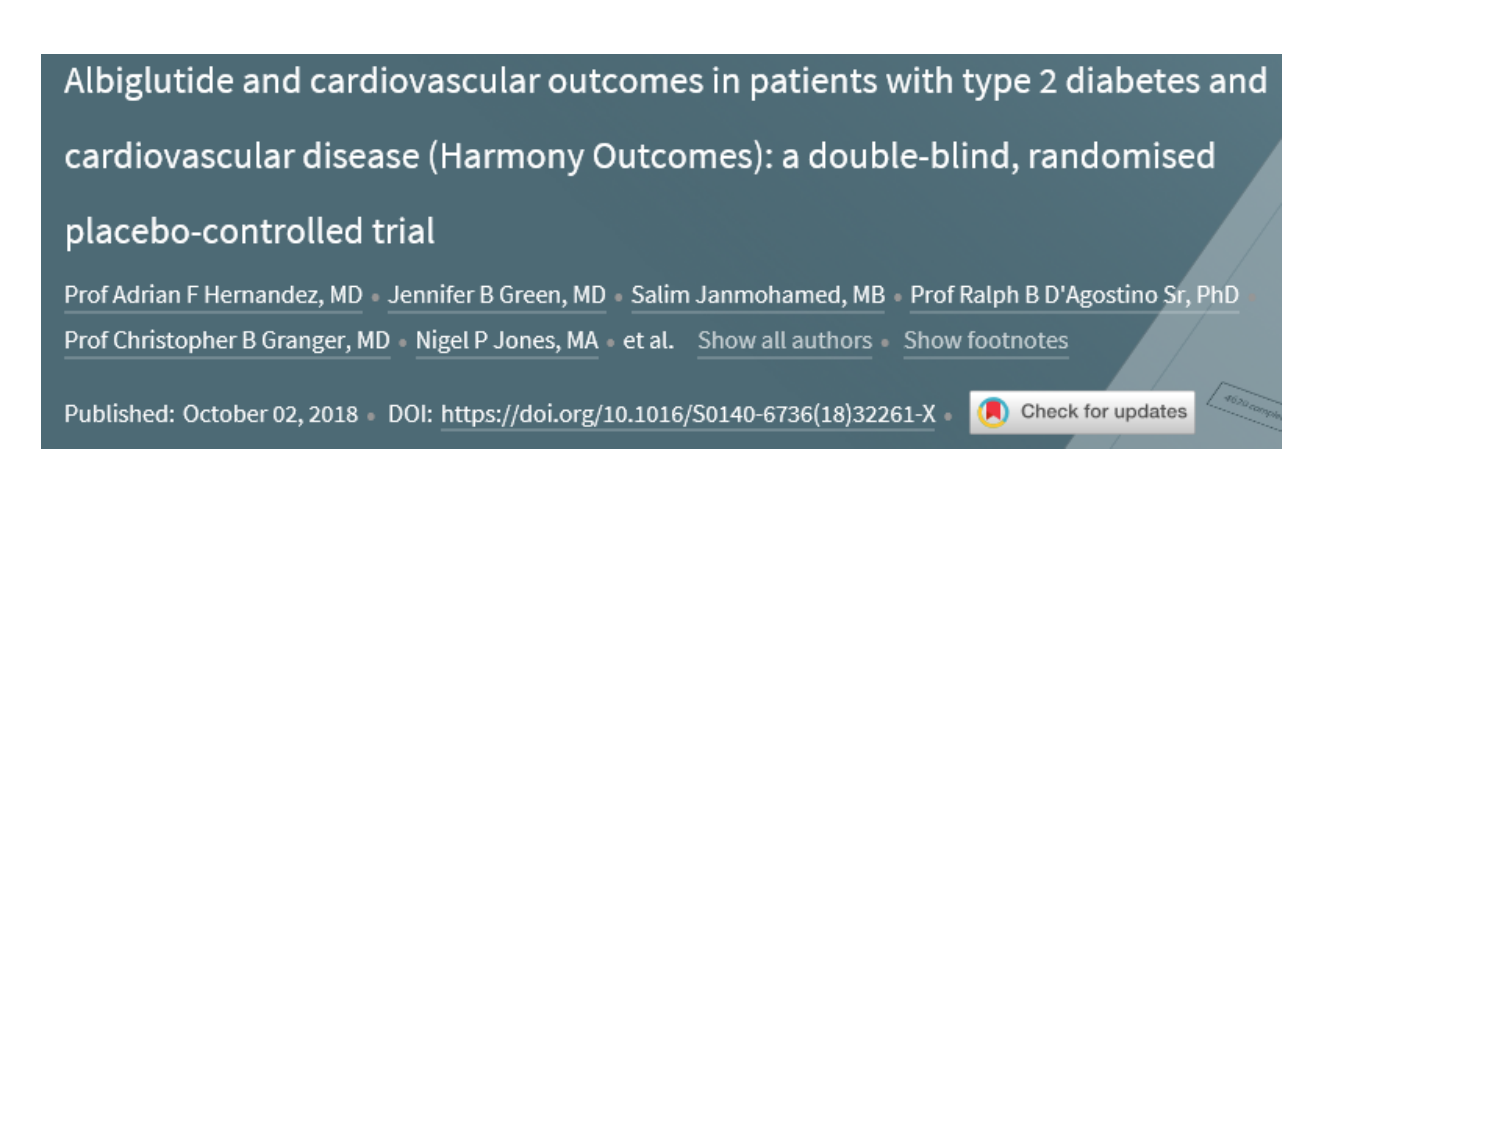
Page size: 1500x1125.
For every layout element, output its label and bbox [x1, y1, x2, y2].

picture [40, 54, 1283, 449]
